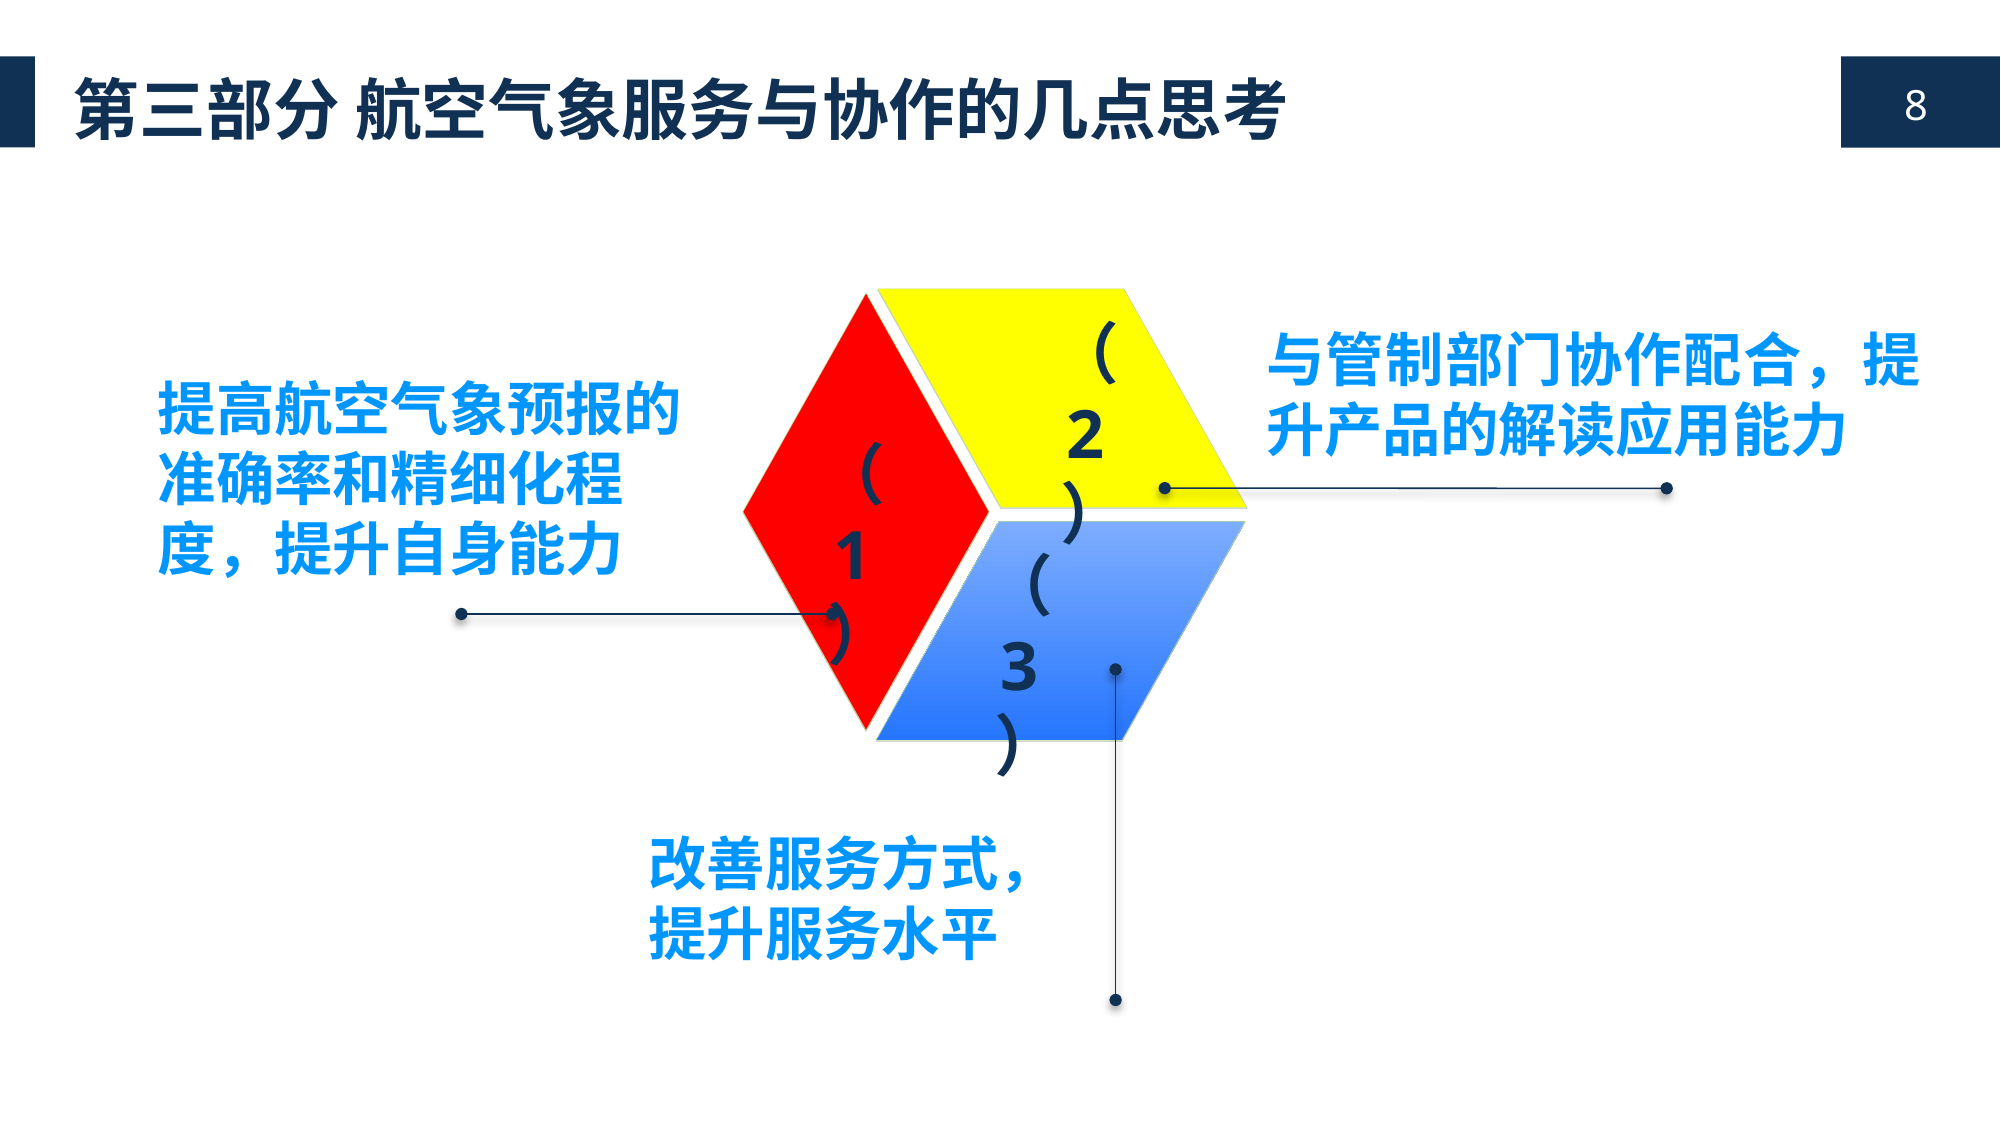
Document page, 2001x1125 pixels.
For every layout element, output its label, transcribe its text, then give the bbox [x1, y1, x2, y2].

text_box [937, 521, 1229, 684]
text_box （1） [837, 488, 963, 618]
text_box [1164, 315, 1937, 544]
text_box （3） [922, 599, 1133, 667]
text_box [917, 656, 923, 667]
text_box [807, 590, 945, 667]
text_box （2） [992, 367, 1159, 497]
text_box [877, 288, 1159, 508]
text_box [633, 669, 1150, 1001]
list 第三部分 航空气象服务与协作的几点思考 [57, 60, 1360, 146]
text_box [826, 293, 990, 560]
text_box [142, 364, 833, 615]
